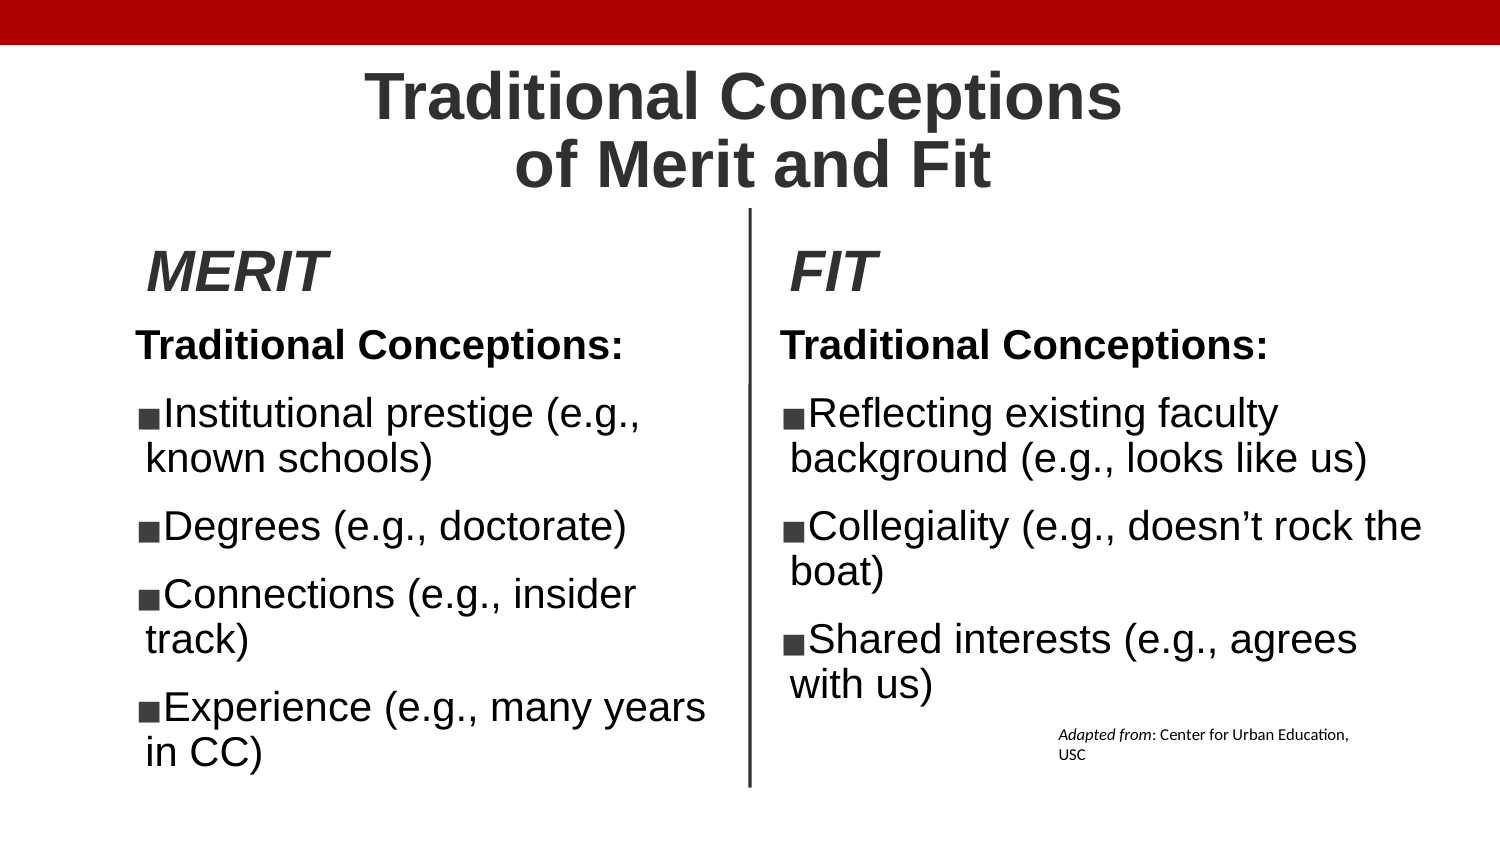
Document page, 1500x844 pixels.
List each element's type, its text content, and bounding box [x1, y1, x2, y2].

list FIT [778, 227, 1386, 318]
title Traditional Conceptions of Merit and Fit [135, 28, 1373, 207]
text_box Adapted from: Center for Urban Education, USC [1047, 718, 1373, 749]
list MERIT [135, 227, 743, 318]
list Traditional Conceptions: Reflecting existing faculty background (e.g., looks like us) Collegiality (e.g., doesn’t rock the boat) Shared interests (e.g., agrees with us) [779, 317, 1444, 805]
list Traditional Conceptions: Institutional prestige (e.g., known schools) Degrees (e.g., doctorate) Connections (e.g., insider track) Experience (e.g., many years in CC) [135, 317, 735, 796]
